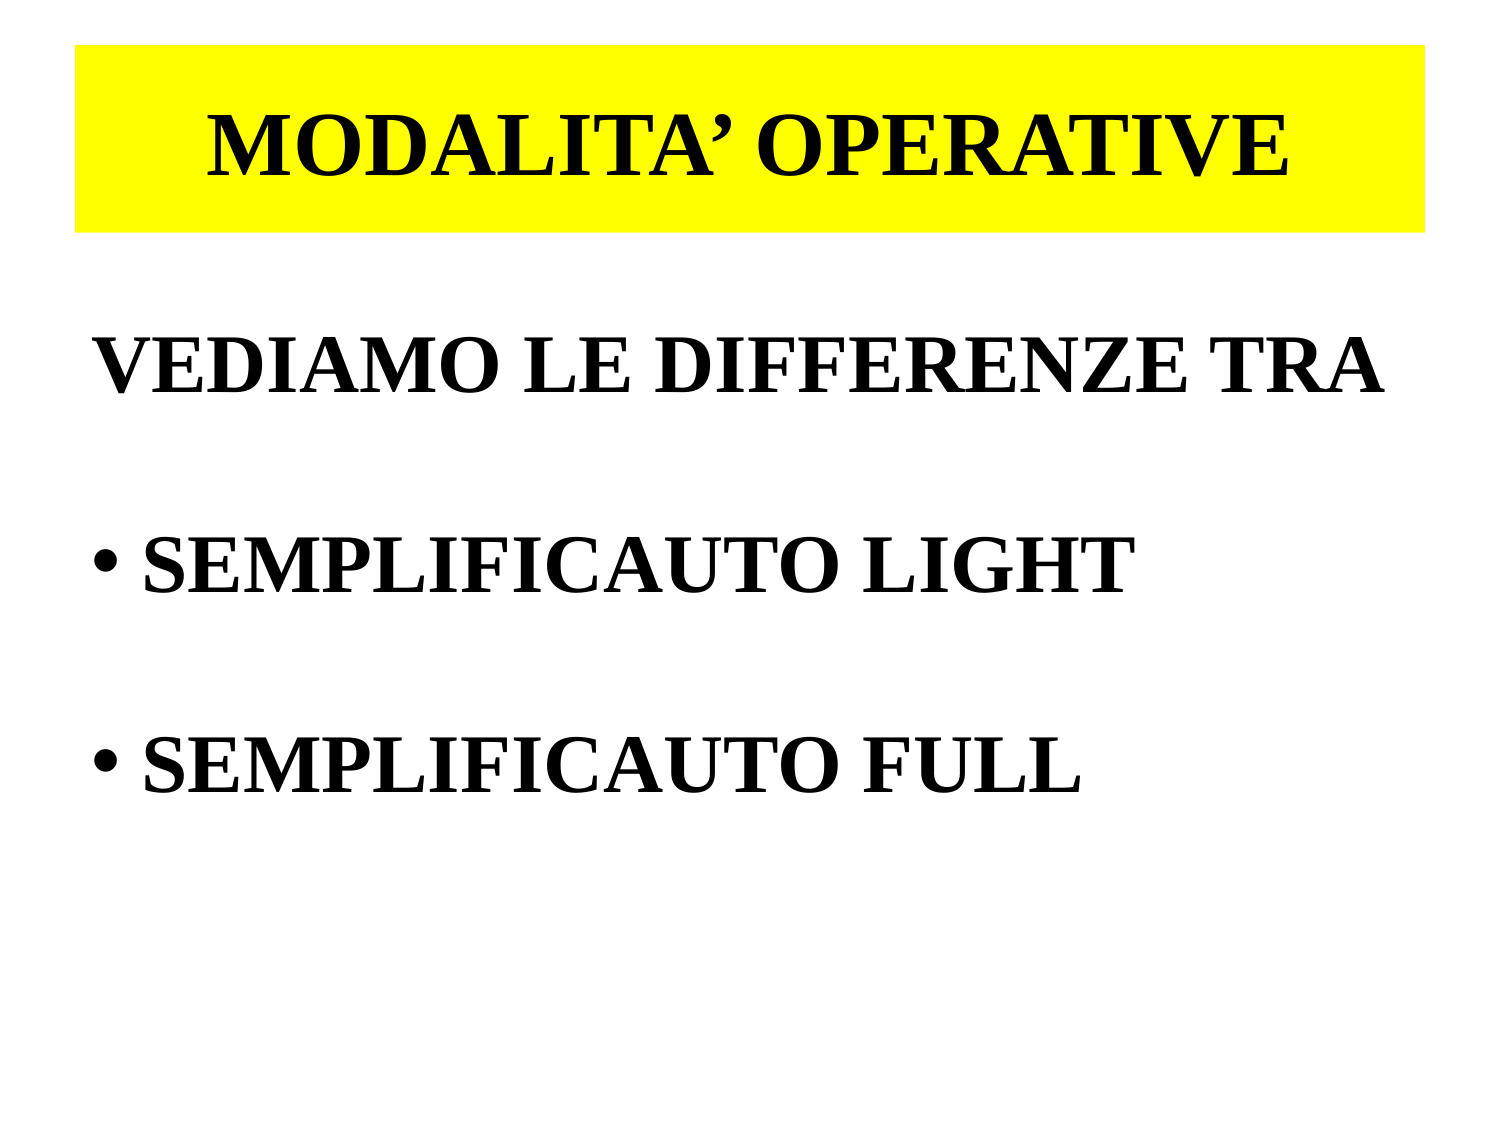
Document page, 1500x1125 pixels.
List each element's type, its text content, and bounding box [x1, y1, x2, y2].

text_box VEDIAMO LE DIFFERENZE TRA SEMPLIFICAUTO LIGHT SEMPLIFICAUTO FULL [76, 302, 1424, 917]
title MODALITA’ OPERATIVE [75, 45, 1425, 233]
